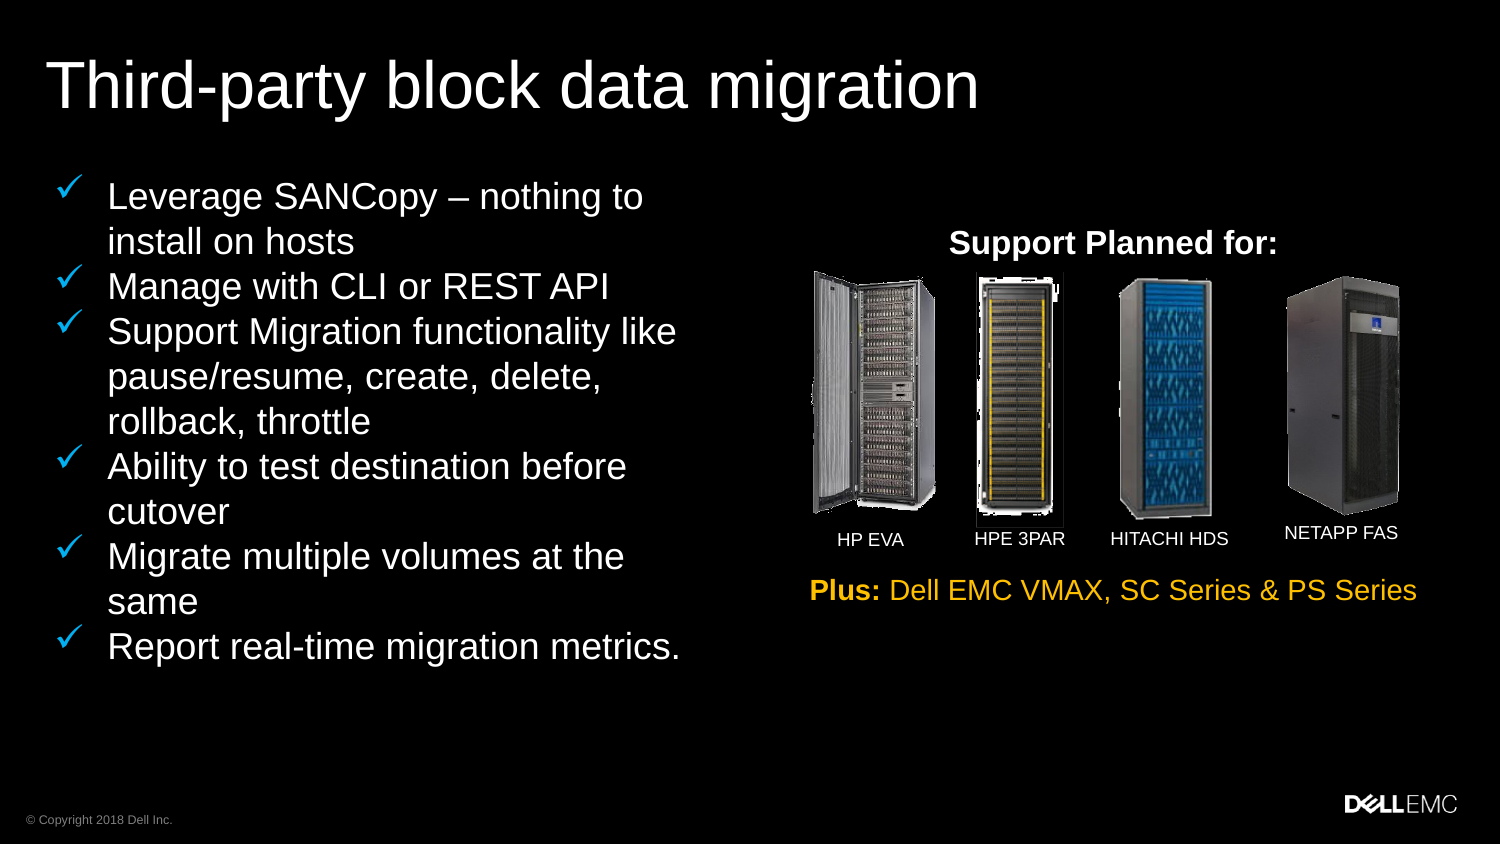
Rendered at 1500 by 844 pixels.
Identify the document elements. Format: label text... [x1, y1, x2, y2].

text_box HITACHI HDS [1095, 519, 1244, 557]
list Leverage SANCopy – nothing to install on hosts Manage with CLI or REST API Support Migration functionality like pause/resume, create, delete, rollback, throttle Ability to test destination before cutover Migrate multiple volumes at the same Report real-time migration metrics. [21, 164, 726, 774]
picture [1285, 274, 1400, 517]
text_box HPE 3PAR [959, 519, 1081, 557]
picture [1345, 793, 1457, 814]
picture [976, 270, 1064, 528]
text_box NETAPP FAS [1269, 513, 1414, 551]
picture [1104, 274, 1246, 524]
title Third-party block data migration [45, 43, 1350, 132]
text_box Plus: Dell EMC VMAX, SC Series & PS Series [794, 564, 1434, 614]
picture [810, 269, 936, 514]
text_box HP EVA [822, 521, 920, 558]
text_box Support Planned for: [933, 213, 1294, 269]
